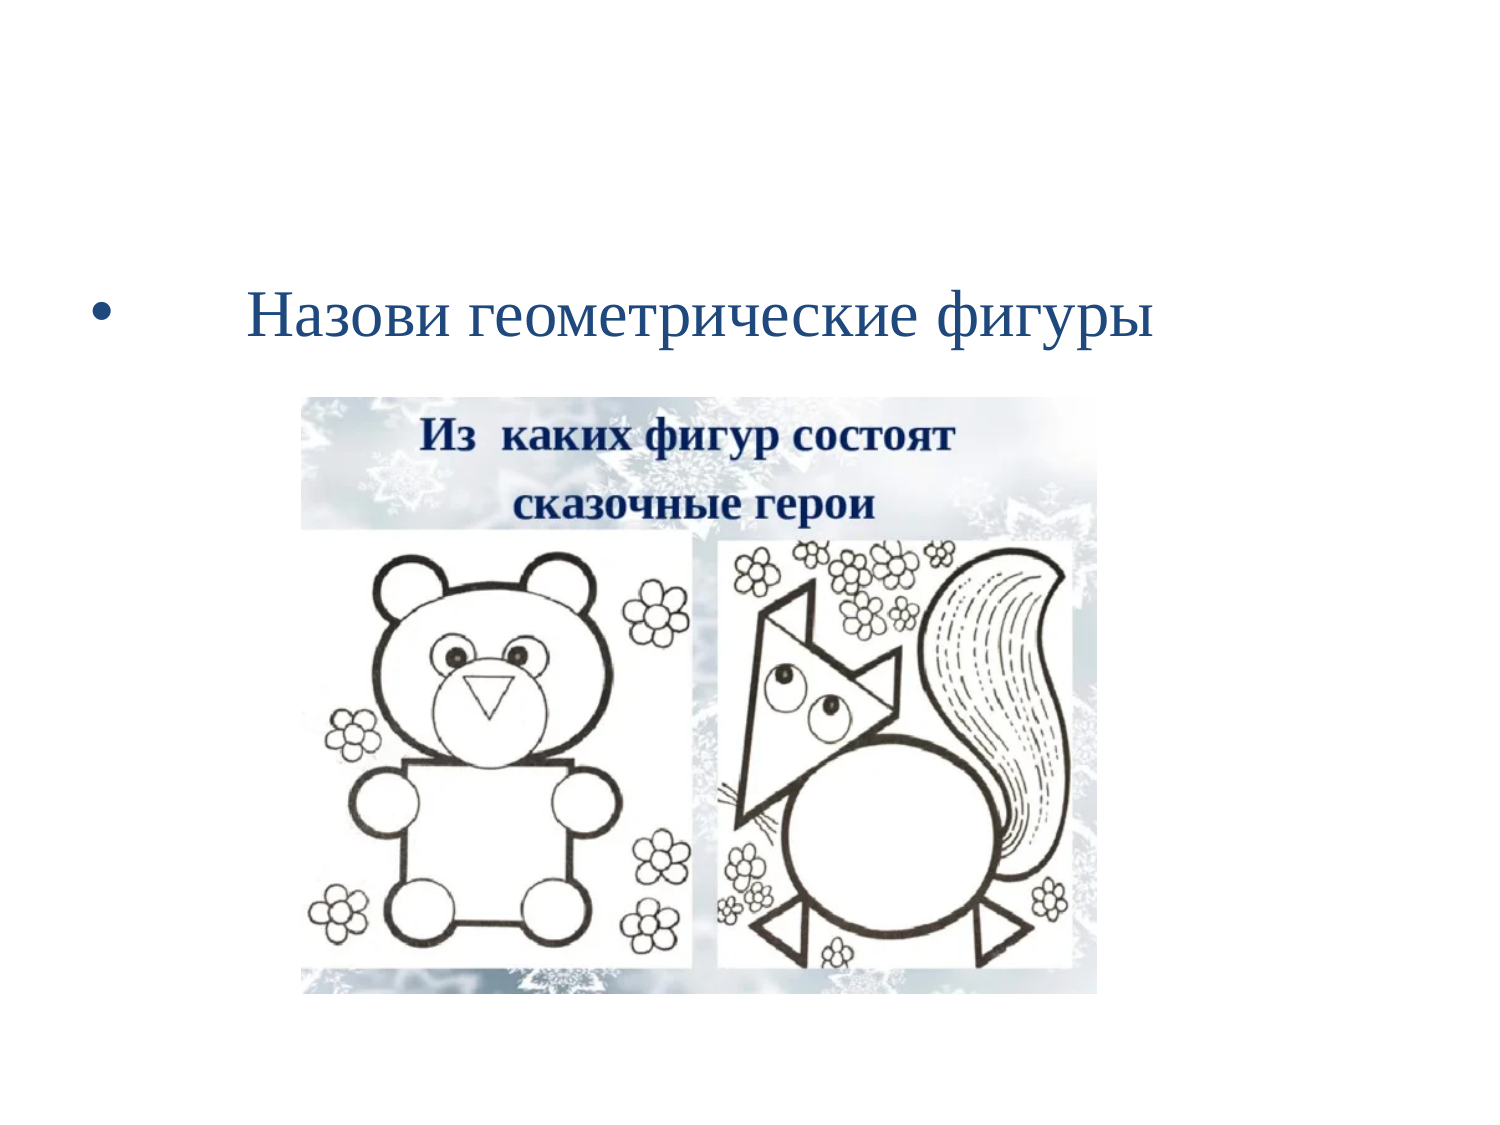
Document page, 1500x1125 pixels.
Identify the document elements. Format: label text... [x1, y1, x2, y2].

list Назови геометрические фигуры [75, 262, 1425, 1005]
picture [300, 396, 1097, 994]
